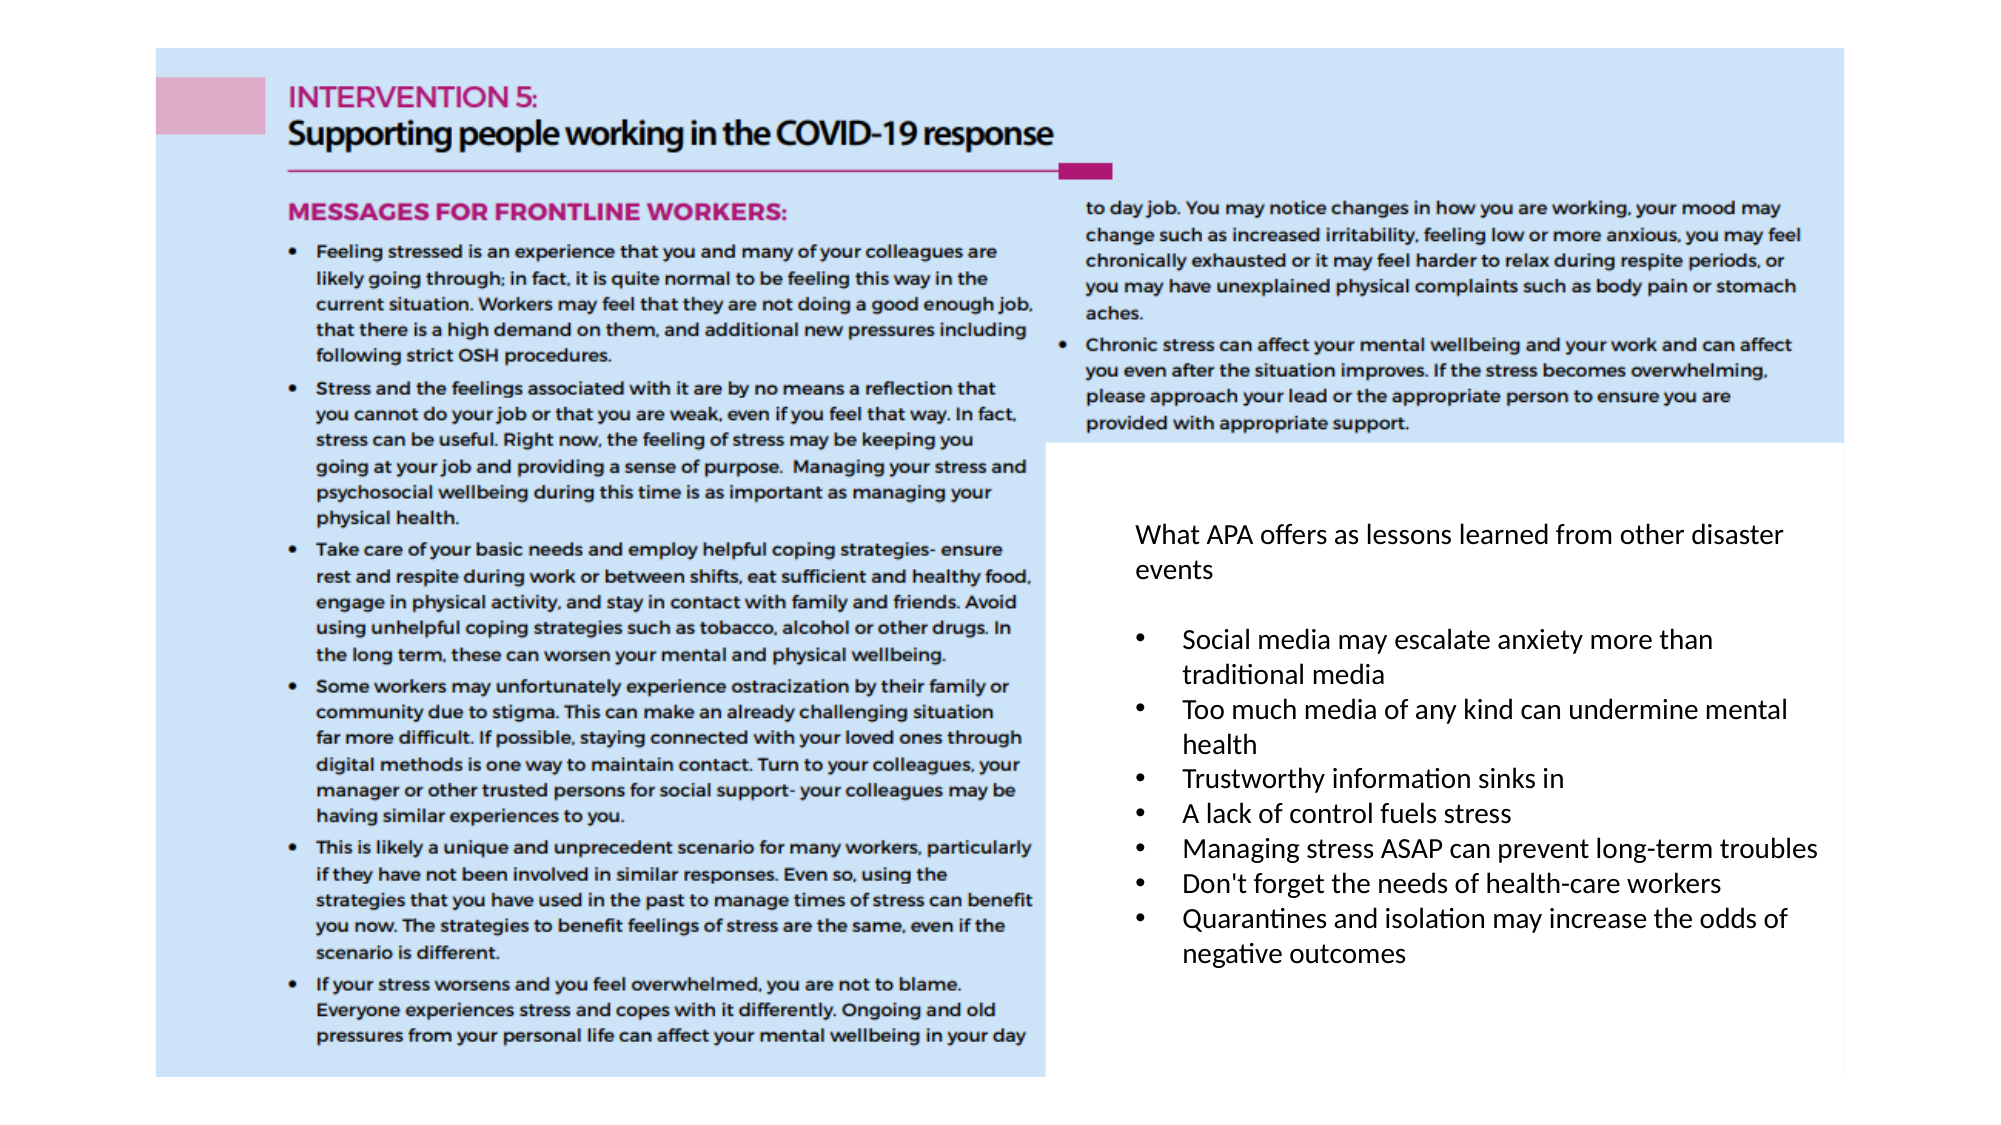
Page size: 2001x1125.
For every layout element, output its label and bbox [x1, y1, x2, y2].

text_box [155, 47, 1845, 1078]
